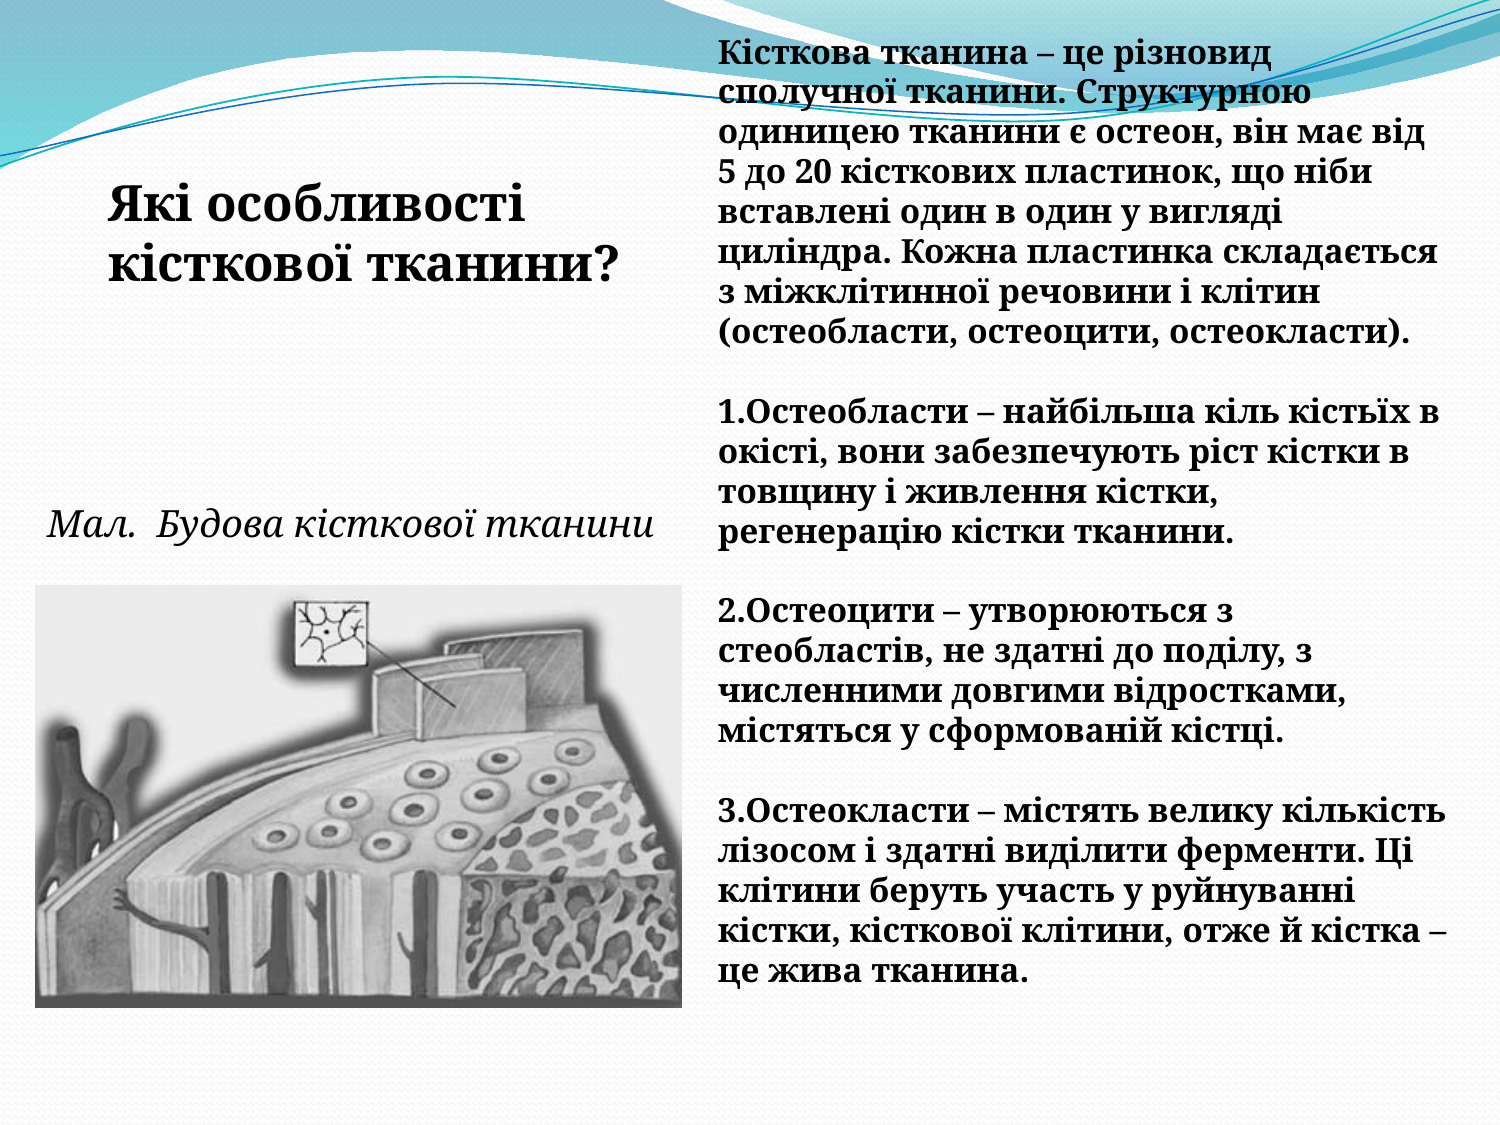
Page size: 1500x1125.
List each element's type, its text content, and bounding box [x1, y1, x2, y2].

text_box Кісткова тканина – це різновид сполучної тканини. Структурною одиницею тканини є остеон, він має від 5 до 20 кісткових пластинок, що ніби вставлені один в один у вигляді циліндра. Кожна пластинка складається з міжклітинної речовини і клітин (остеобласти, остеоцити, остеокласти). 1.Остеобласти – найбільша кіль кістьїх в окісті, вони забезпечують ріст кістки в товщину і живлення кістки, регенерацію кістки тканини. 2.Остеоцити – утворюються з стеобластів, не здатні до поділу, з численними довгими відростками, містяться у сформованій кістці. 3.Остеокласти – містять велику кількість лізосом і здатні виділити ферменти. Ці клітини беруть участь у руйнуванні кістки, кісткової клітини, отже й кістка – це жива тканина. [703, 23, 1465, 997]
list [34, 585, 683, 1008]
text_box Мал. Будова кісткової тканини [32, 492, 670, 552]
text_box Які особливості кісткової тканини? [93, 163, 703, 299]
